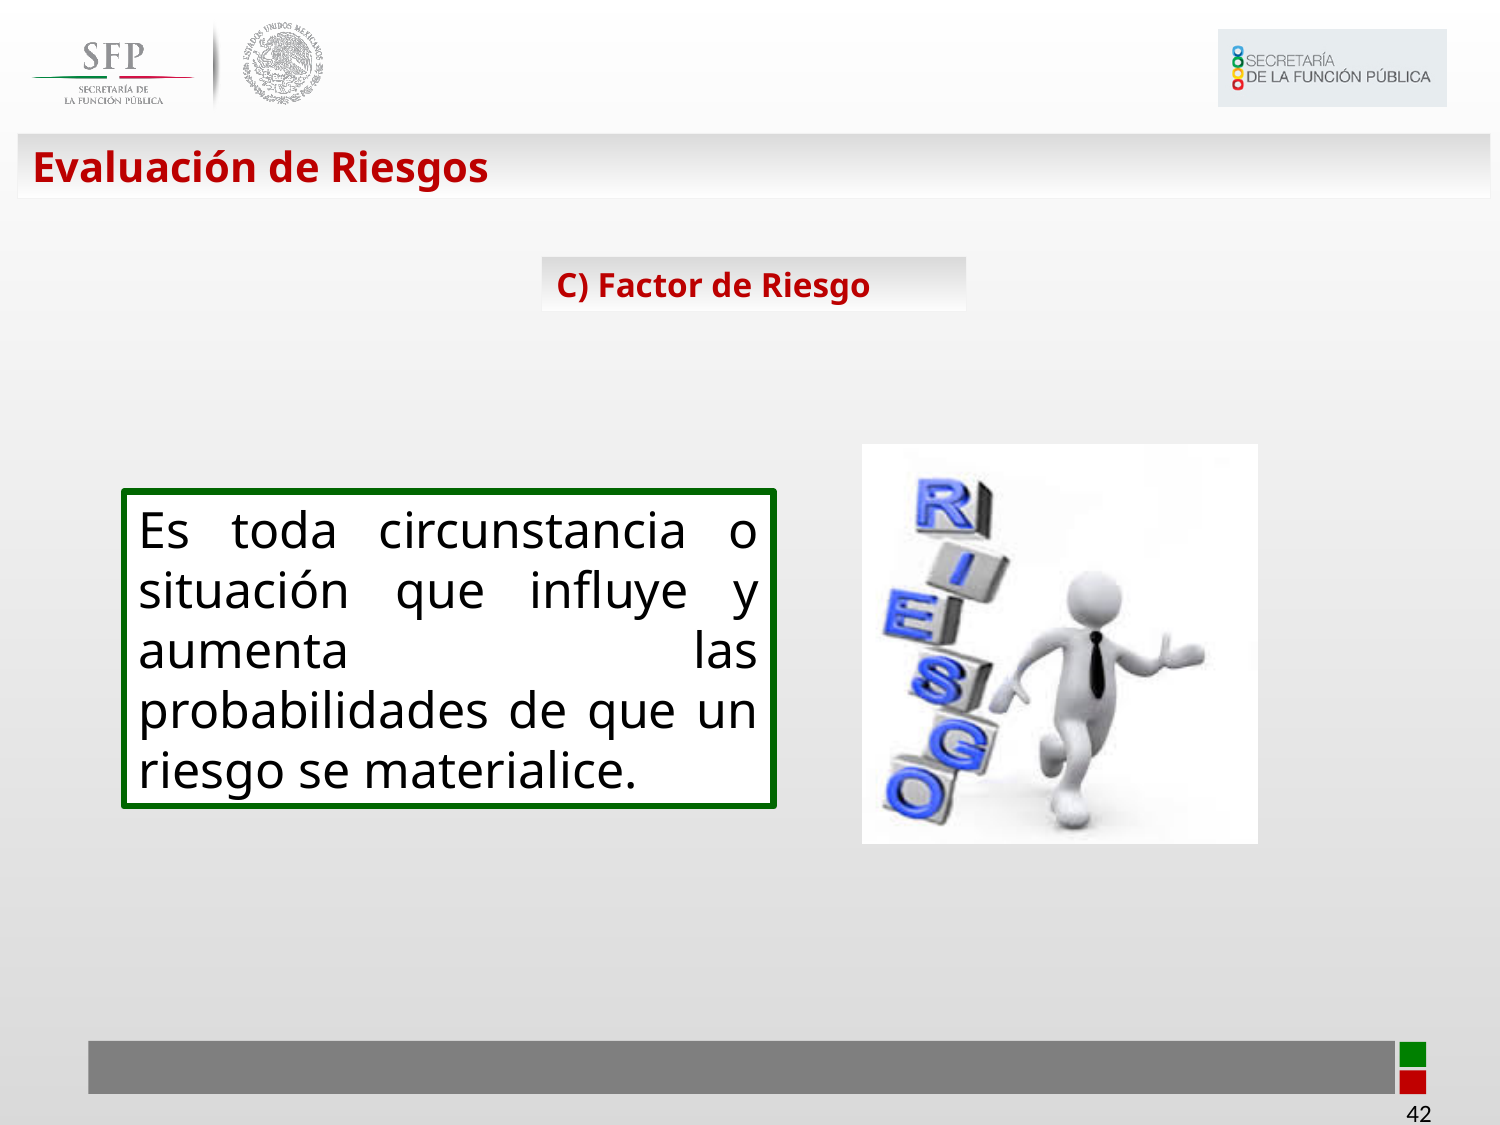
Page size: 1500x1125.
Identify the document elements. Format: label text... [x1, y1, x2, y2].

picture [1218, 29, 1447, 107]
text_box Es toda circunstancia o situación que influye y aumenta las probabilidades de que un riesgo se materialice. [123, 491, 774, 807]
text_box Evaluación de Riesgos [17, 133, 1491, 199]
picture [861, 444, 1259, 844]
picture [29, 15, 325, 118]
text_box C) Factor de Riesgo [541, 256, 967, 312]
